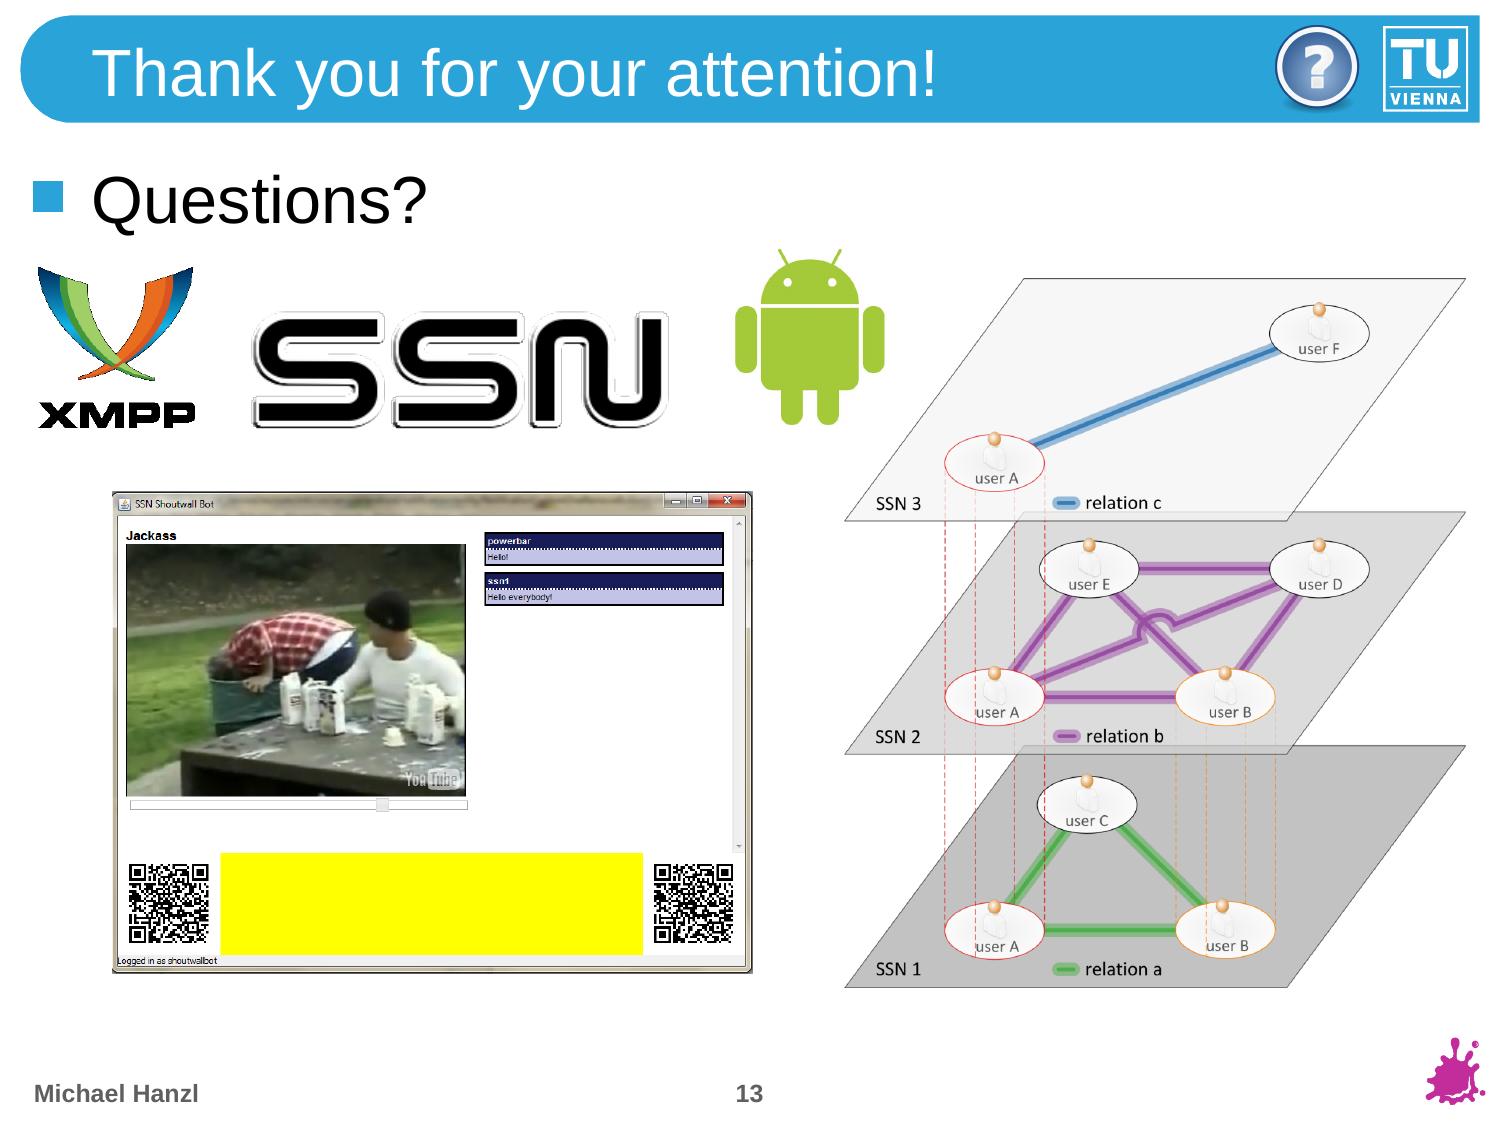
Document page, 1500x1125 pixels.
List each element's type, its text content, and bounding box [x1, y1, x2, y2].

footer Michael Hanzl [18, 1067, 637, 1118]
list Questions? [17, 148, 1480, 1048]
picture [241, 302, 680, 437]
picture [1269, 18, 1365, 114]
picture [38, 266, 195, 429]
picture [111, 491, 753, 974]
slide_number 12 [660, 1067, 839, 1118]
title Thank you for your attention! [76, 6, 1351, 132]
picture [726, 243, 1466, 988]
